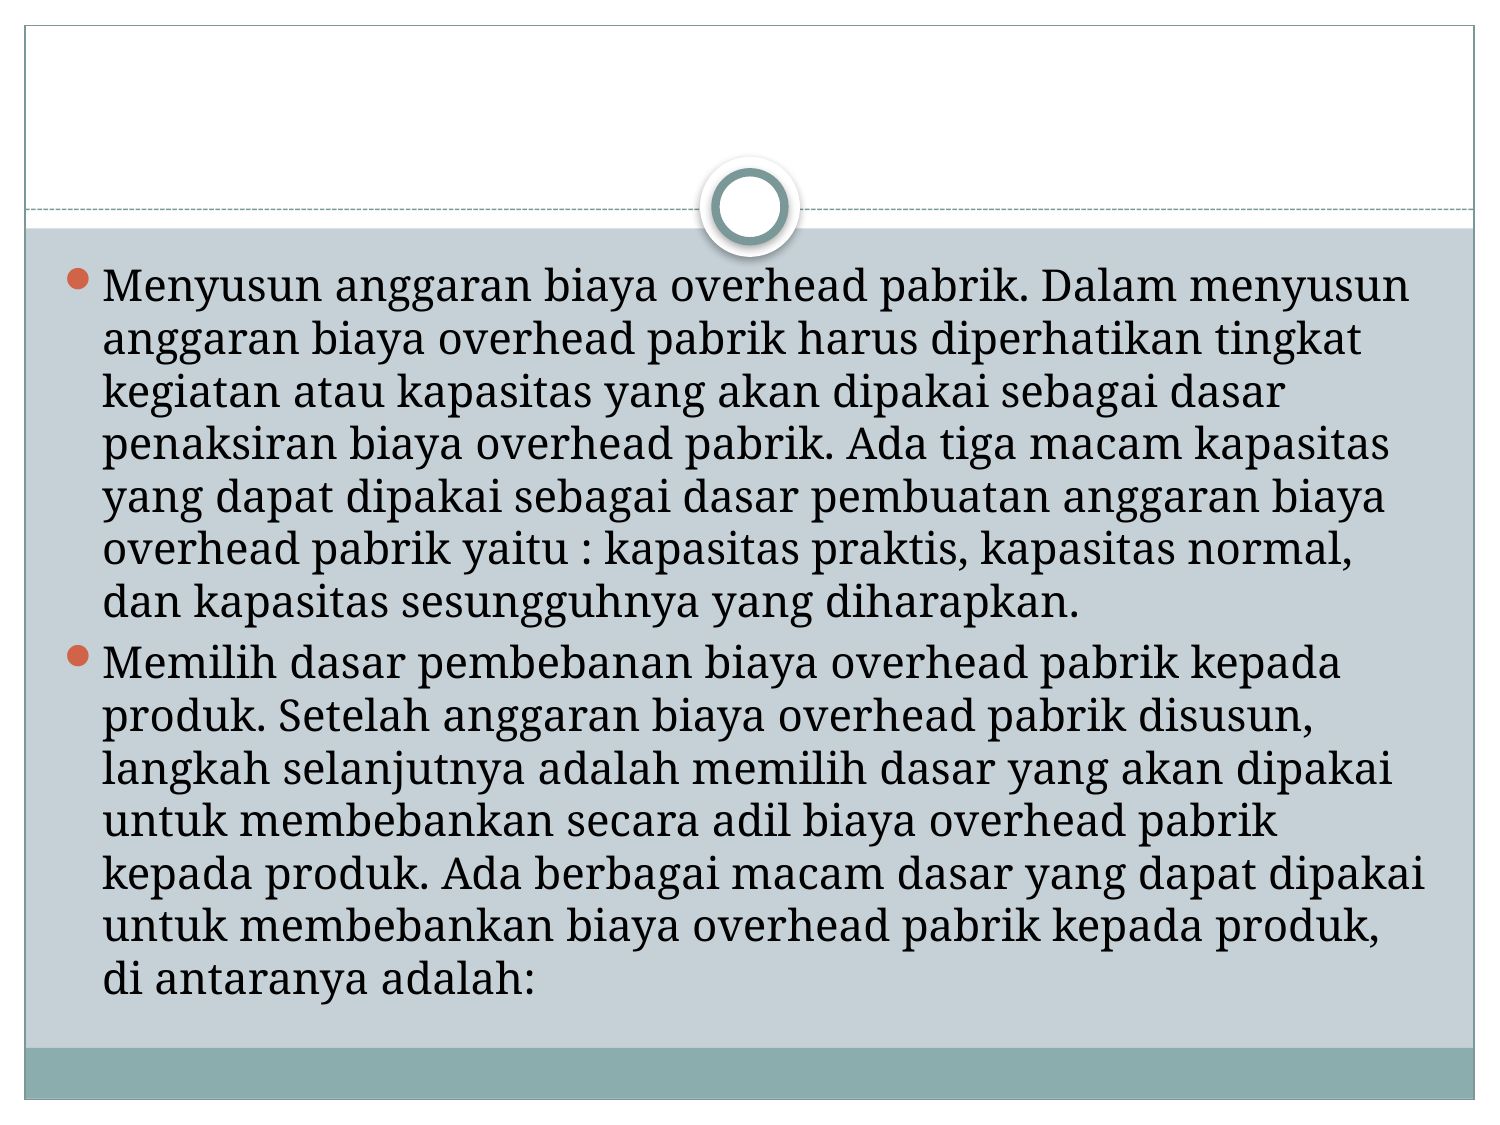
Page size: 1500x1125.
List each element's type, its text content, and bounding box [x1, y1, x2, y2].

list Menyusun anggaran biaya overhead pabrik. Dalam menyusun anggaran biaya overhead pabrik harus diperhatikan tingkat kegiatan atau kapasitas yang akan dipakai sebagai dasar penaksiran biaya overhead pabrik. Ada tiga macam kapasitas yang dapat dipakai sebagai dasar pembuatan anggaran biaya overhead pabrik yaitu : kapasitas praktis, kapasitas normal, dan kapasitas sesungguhnya yang diharapkan. Memilih dasar pembebanan biaya overhead pabrik kepada produk. Setelah anggaran biaya overhead pabrik disusun, langkah selanjutnya adalah memilih dasar yang akan dipakai untuk membebankan secara adil biaya overhead pabrik kepada produk. Ada berbagai macam dasar yang dapat dipakai untuk membebankan biaya overhead pabrik kepada produk, di antaranya adalah: [49, 250, 1445, 1059]
